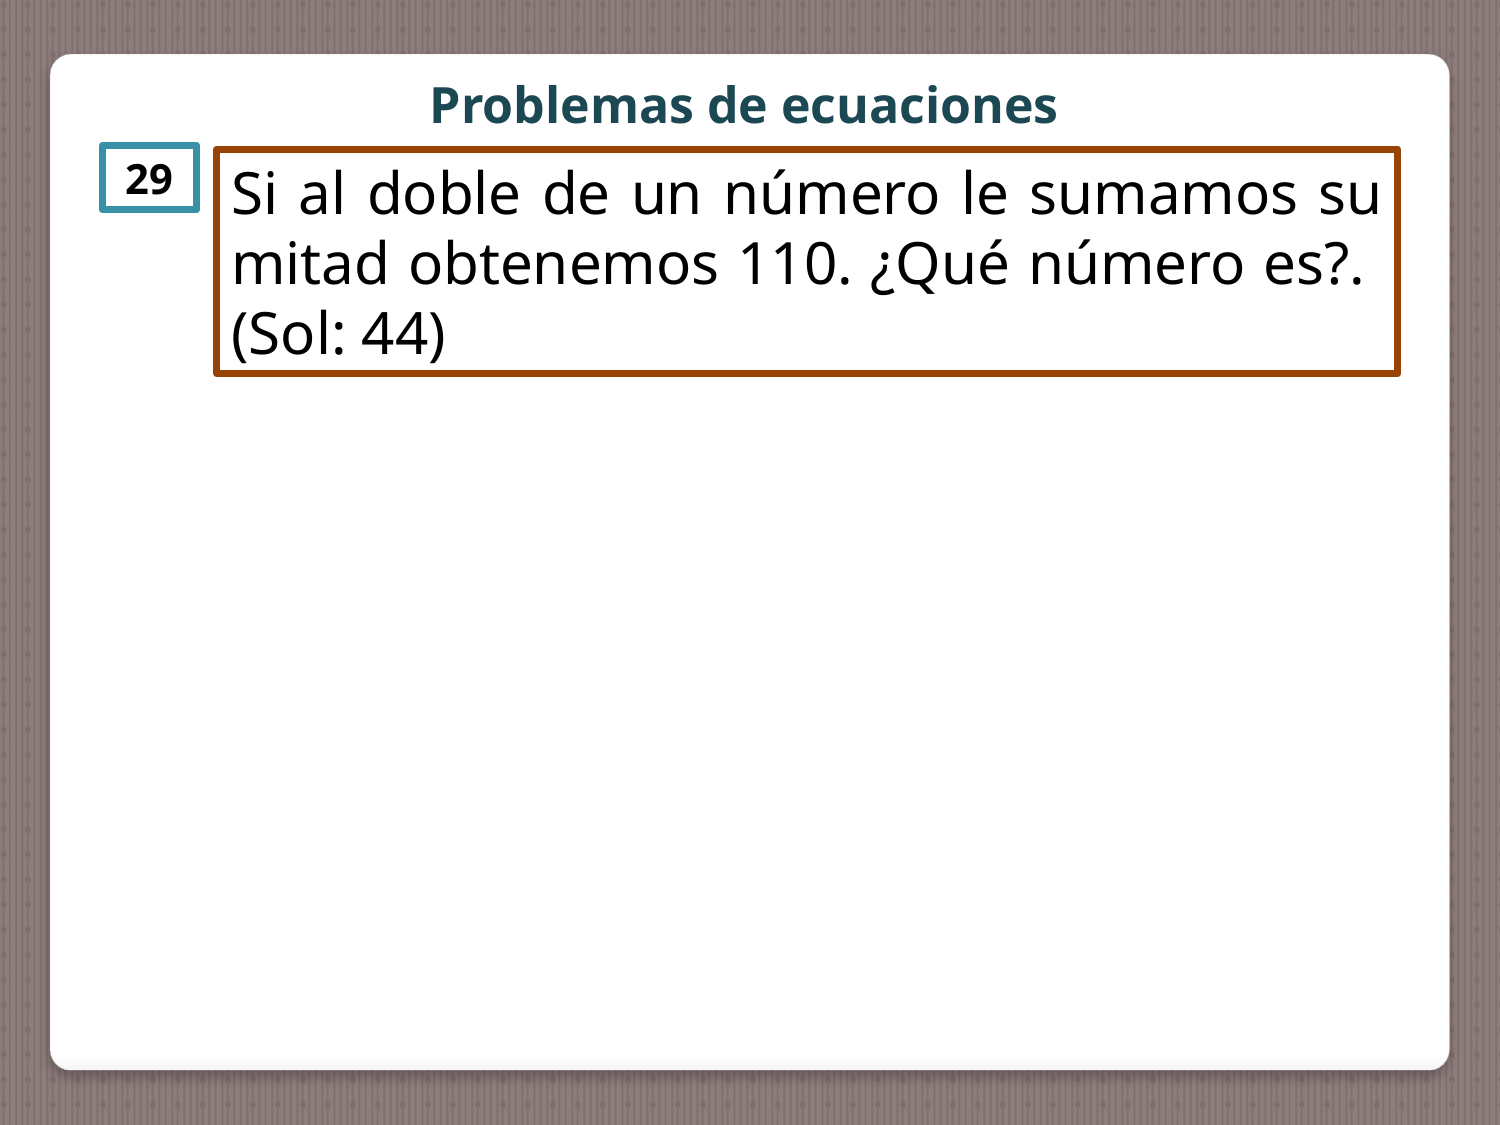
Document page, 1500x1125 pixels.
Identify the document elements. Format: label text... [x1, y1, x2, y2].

text_box 29 [99, 142, 200, 213]
text_box Si al doble de un número le sumamos su mitad obtenemos 110. ¿Qué número es?. (Sol: 44) [213, 146, 1401, 377]
text_box Problemas de ecuaciones [53, 66, 1436, 142]
